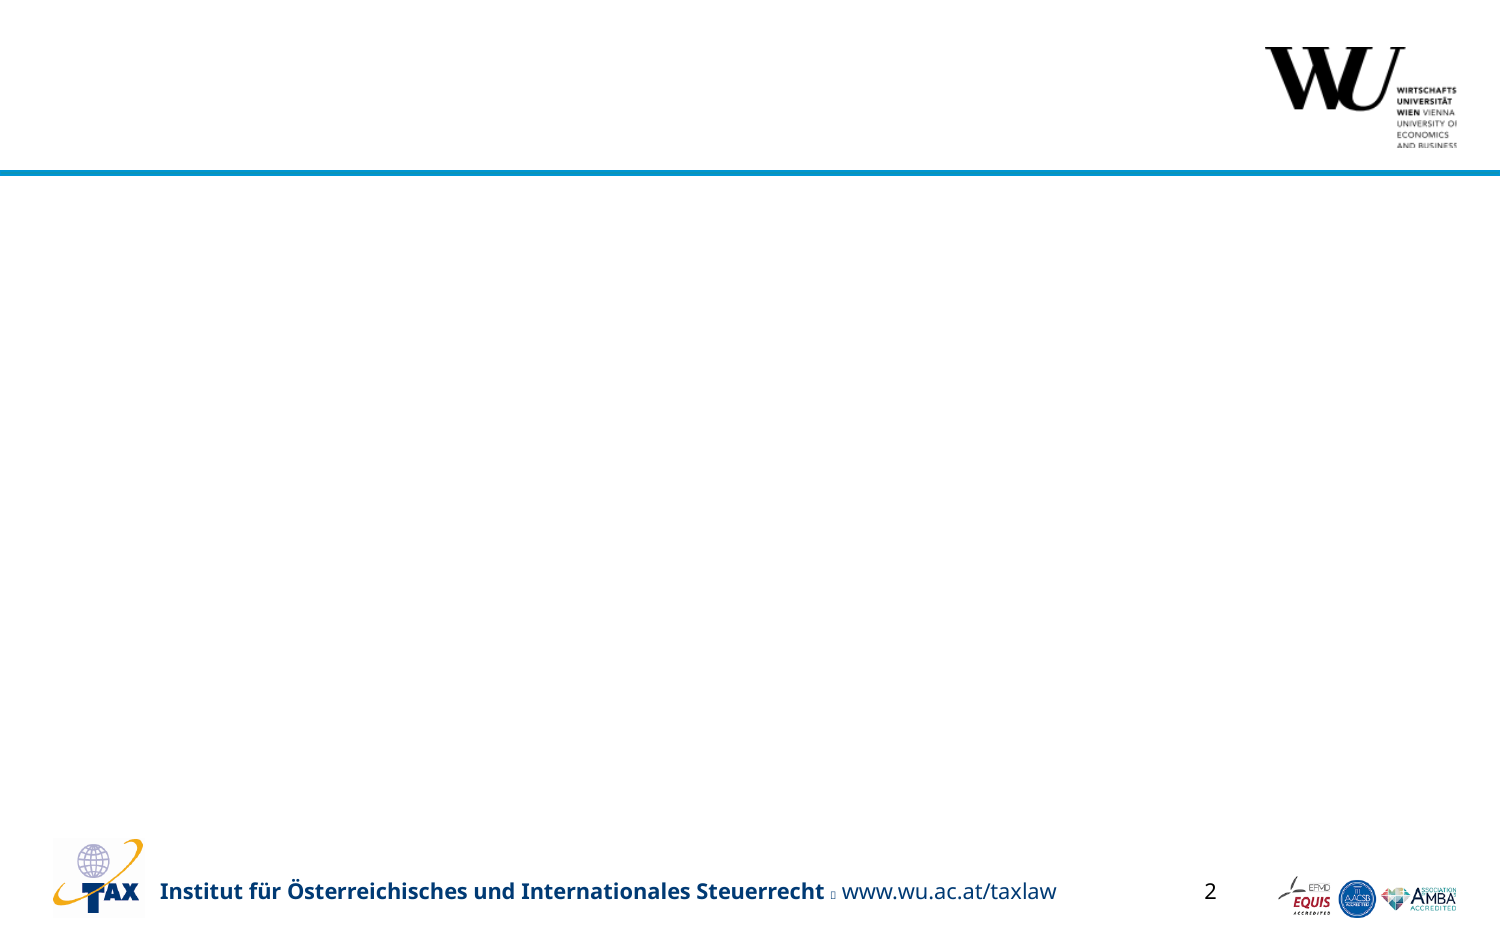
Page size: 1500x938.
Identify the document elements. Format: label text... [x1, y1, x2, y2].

picture [1278, 876, 1456, 918]
slide_number 2 [1189, 870, 1299, 913]
picture [53, 838, 145, 918]
